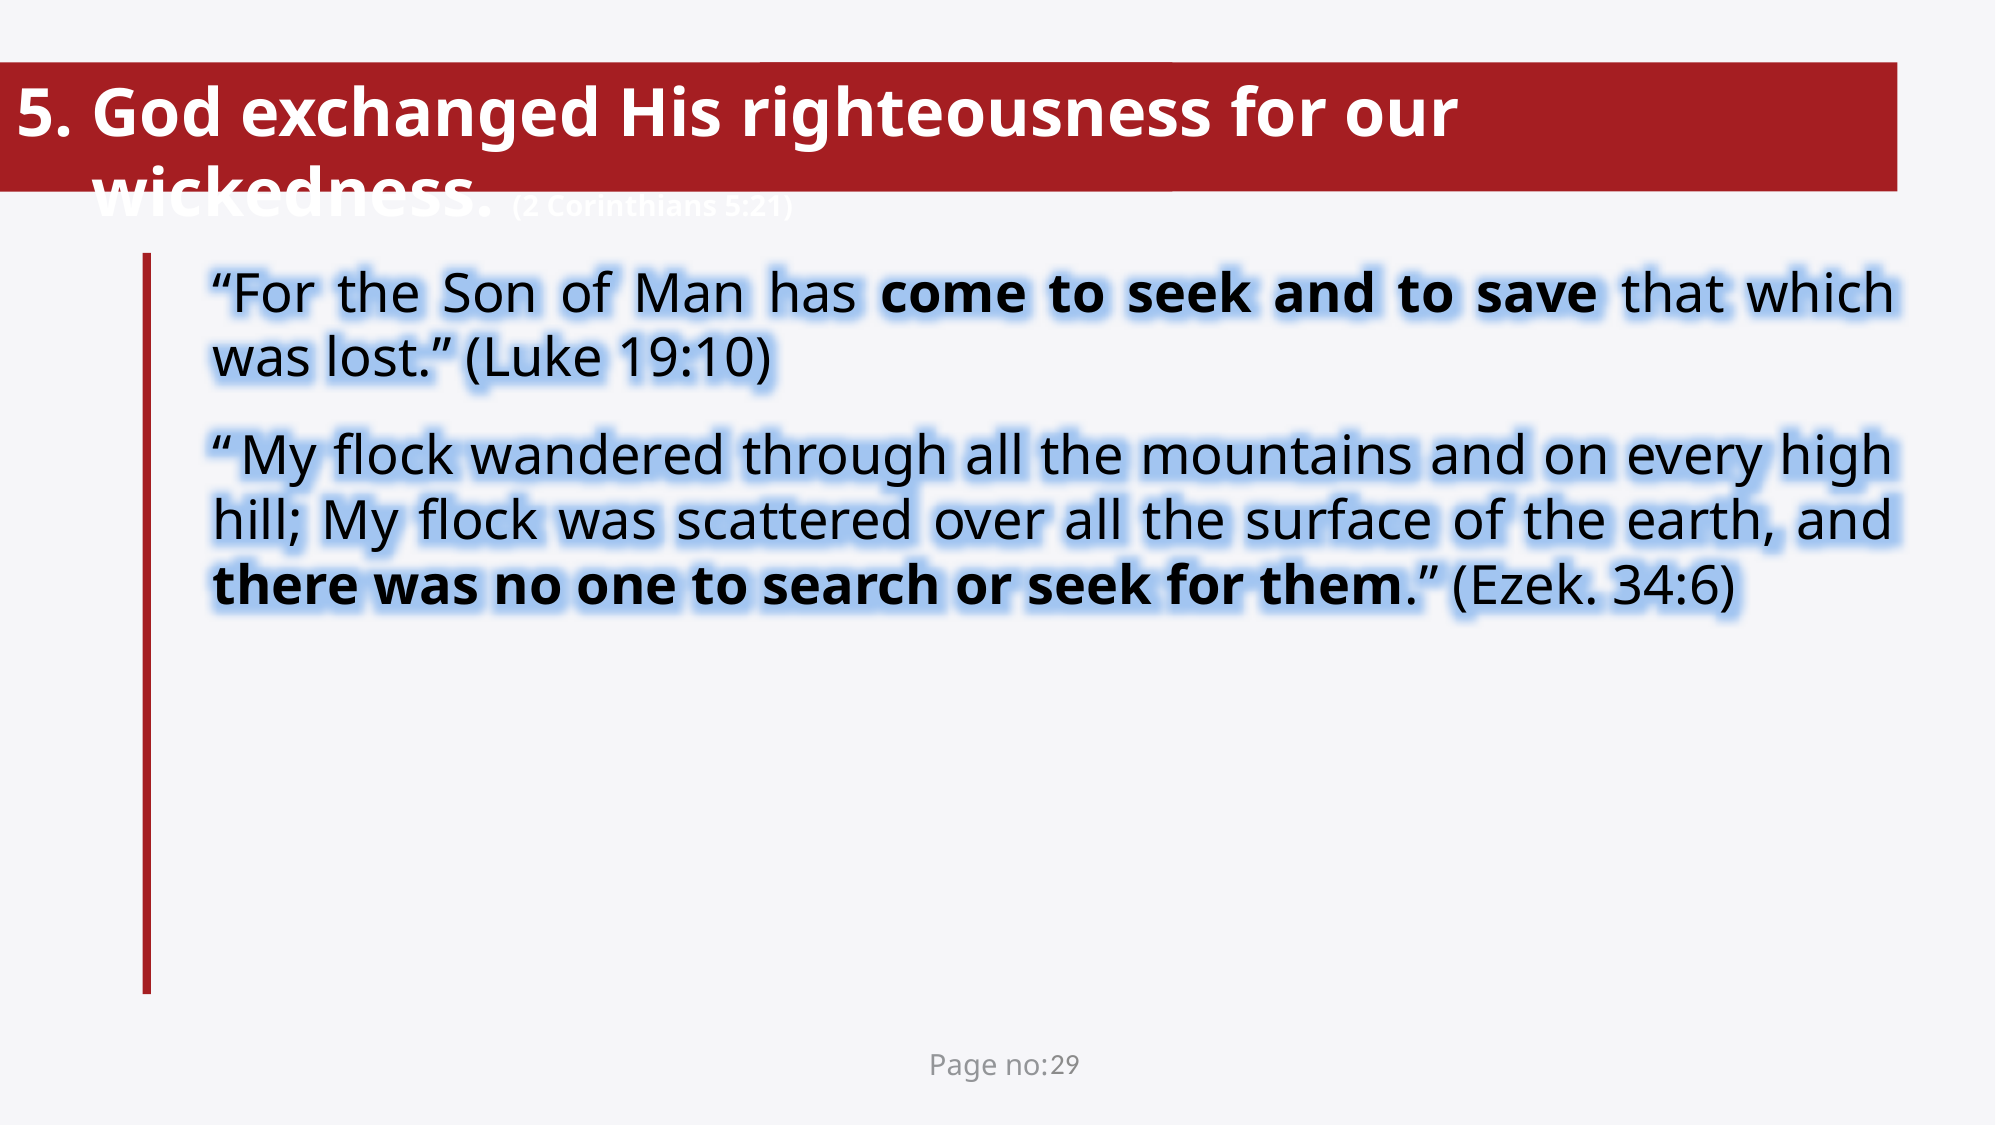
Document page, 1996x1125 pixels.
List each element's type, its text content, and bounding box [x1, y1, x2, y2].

text_box “ My flock wandered through all the mountains and on every high hill; My flock was scattered over all the surface of the earth, and there was no one to search or seek for them.” (Ezek. 34:6) [198, 413, 1911, 623]
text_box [1, 62, 1898, 194]
text_box “For the Son of Man has come to seek and to save that which was lost.” (Luke 19:10) [198, 250, 1911, 396]
